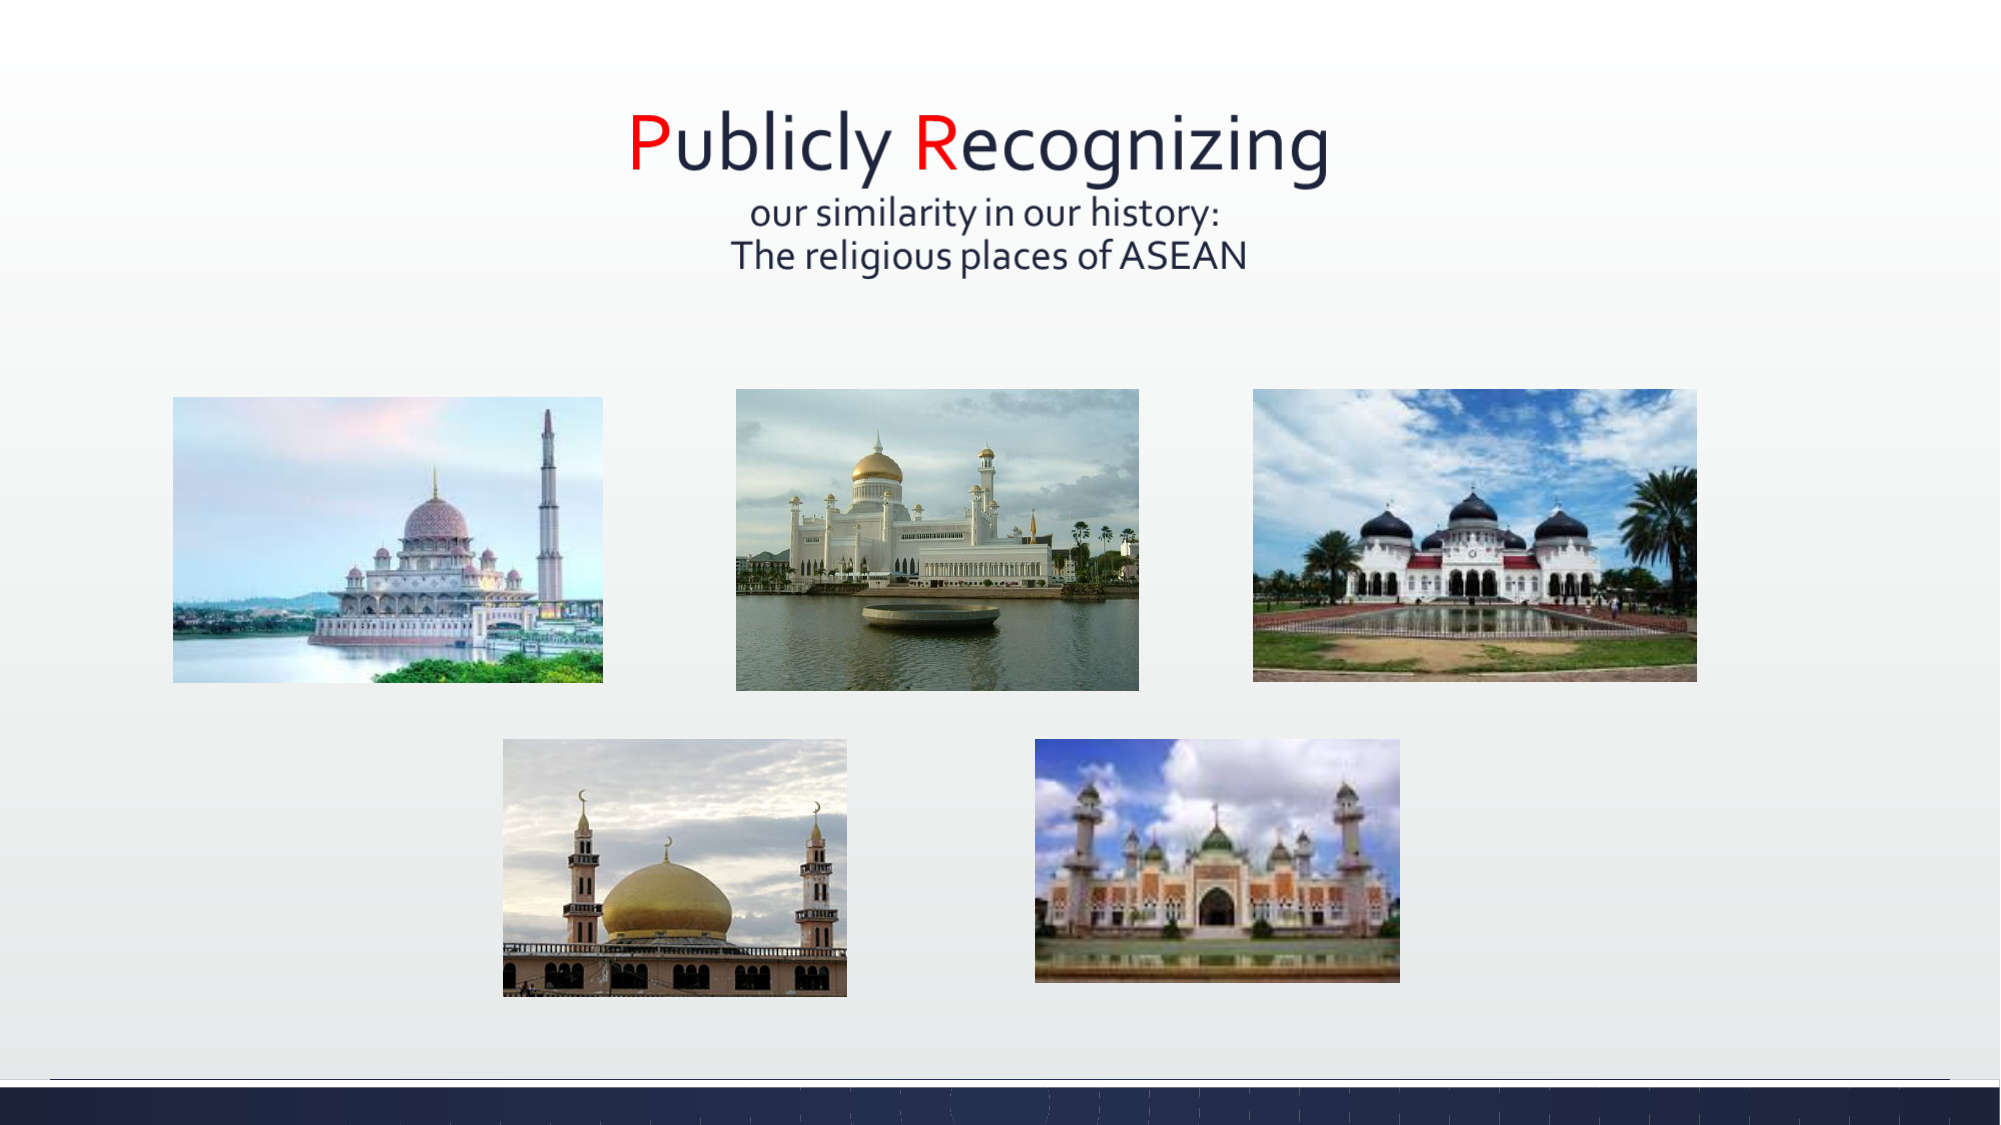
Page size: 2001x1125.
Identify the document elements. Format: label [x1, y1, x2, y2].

picture [503, 739, 847, 997]
picture [736, 389, 1139, 691]
picture [173, 397, 603, 684]
picture [1253, 389, 1697, 682]
picture [1035, 739, 1400, 983]
picture [576, 66, 1402, 305]
